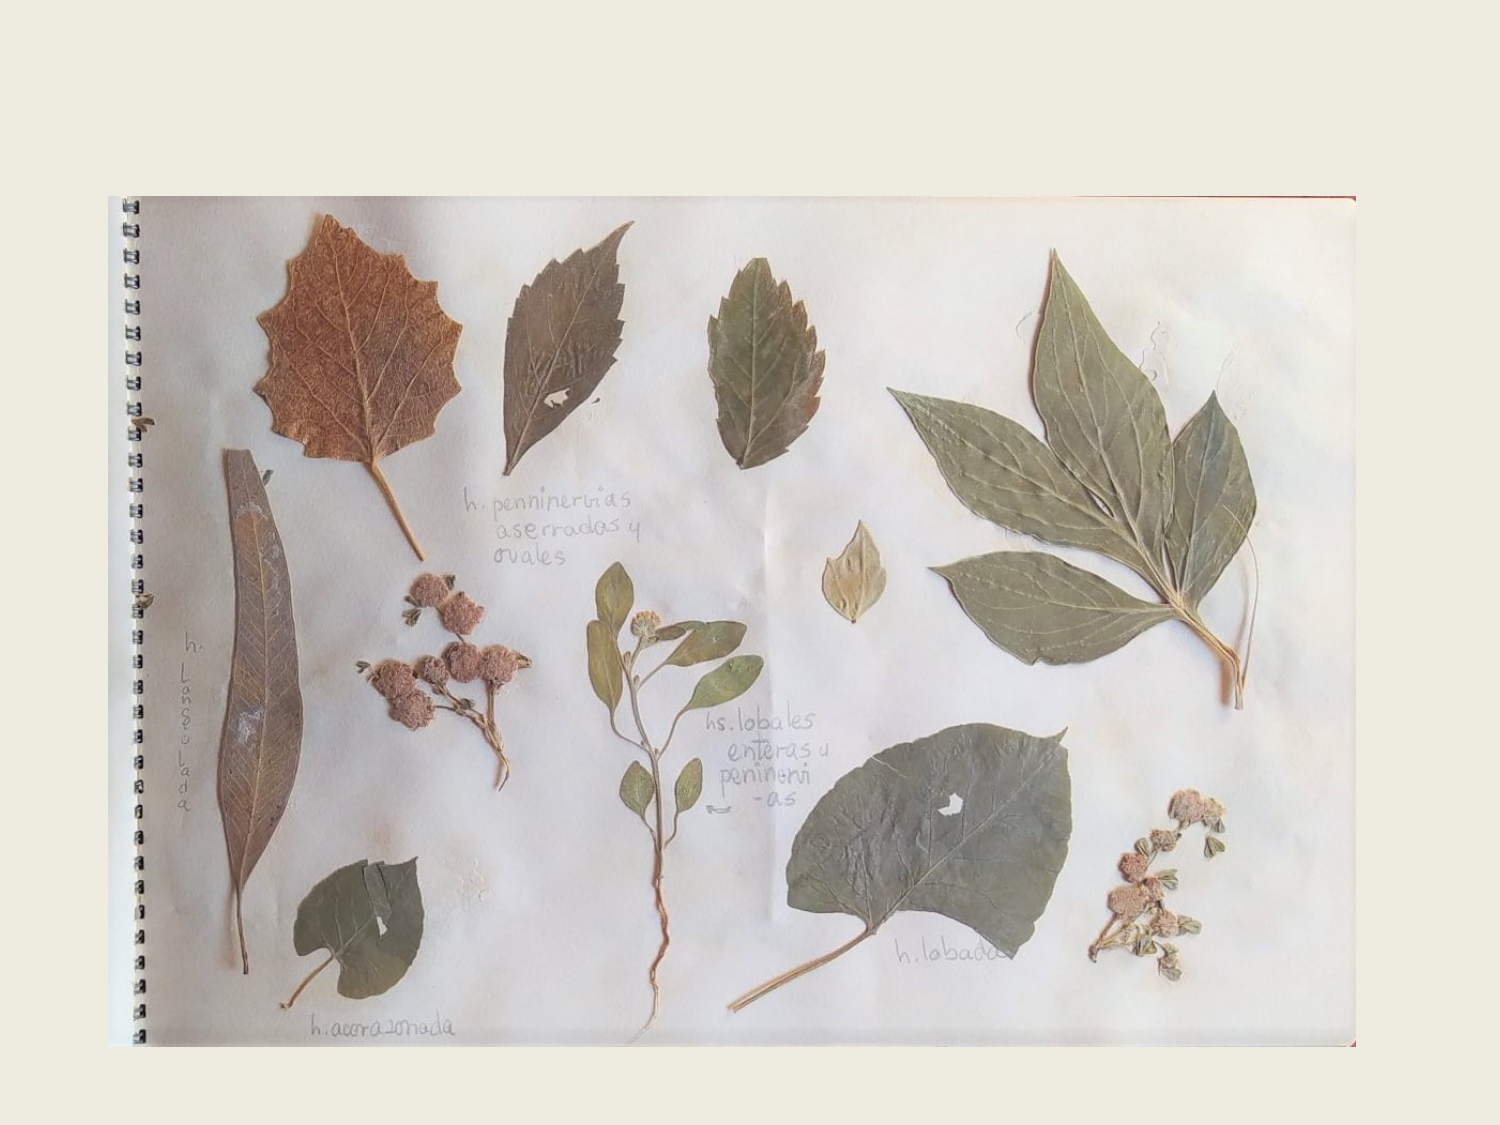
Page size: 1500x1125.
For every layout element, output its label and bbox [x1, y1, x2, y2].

list [108, 195, 1356, 1047]
